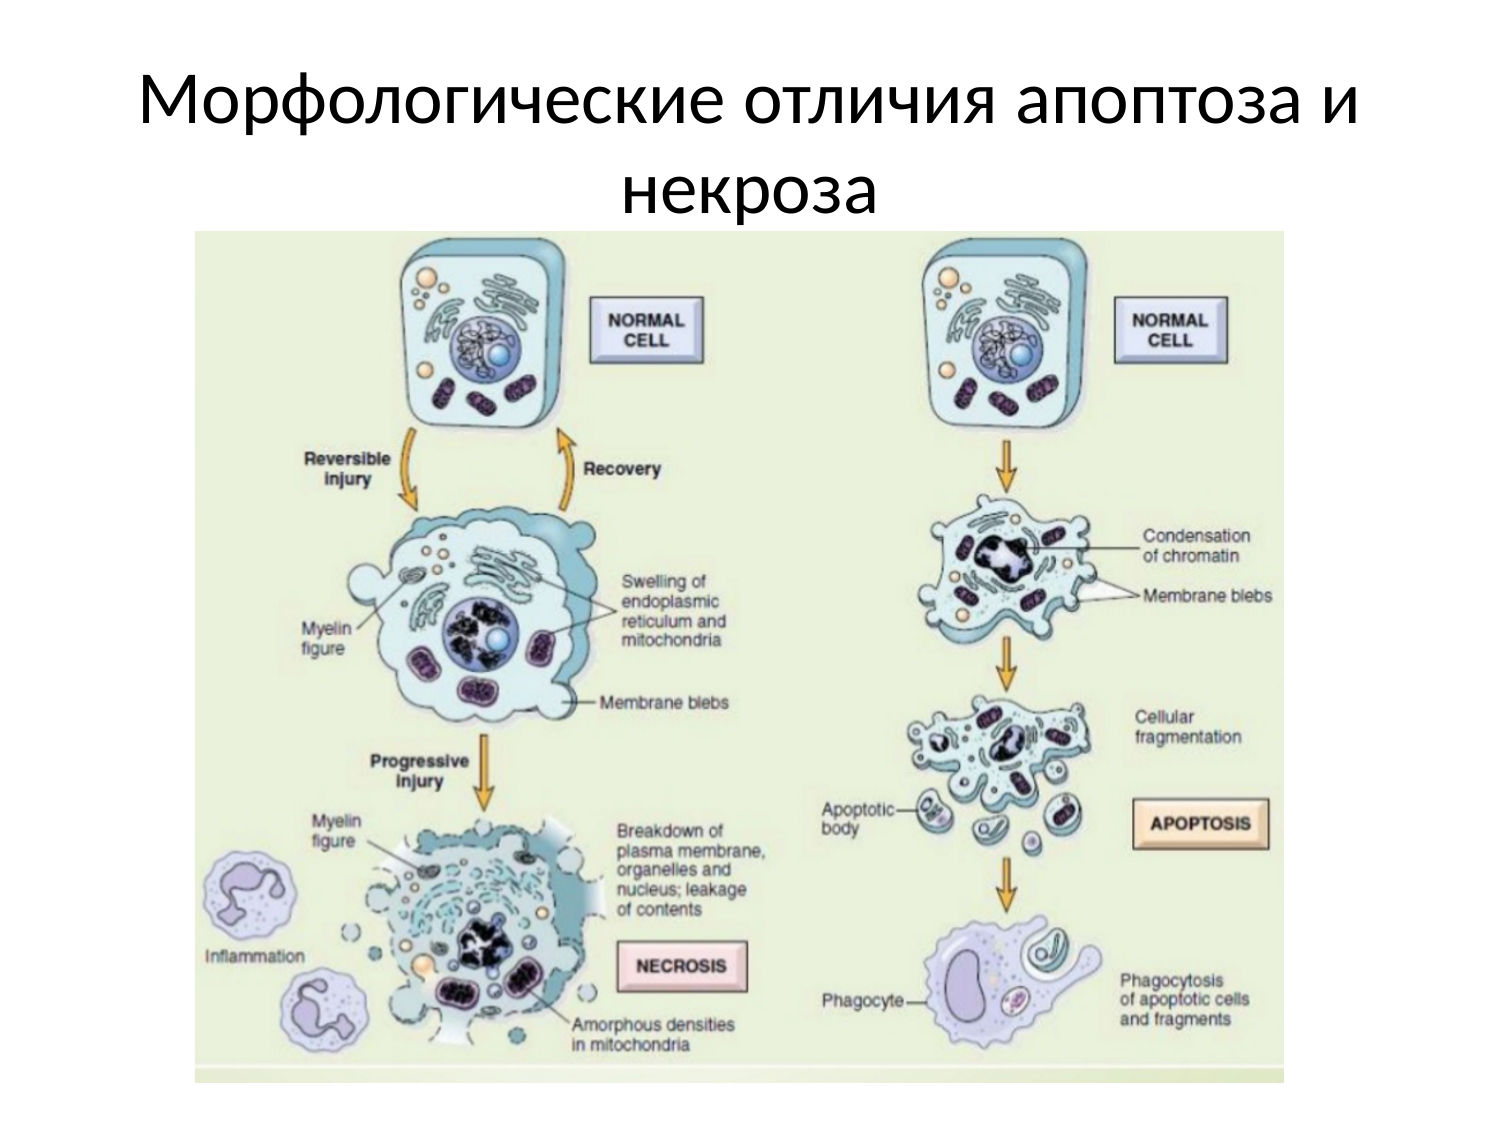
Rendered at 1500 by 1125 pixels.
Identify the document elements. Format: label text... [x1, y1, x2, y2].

picture [194, 231, 1285, 1083]
title Морфологические отличия апоптоза и некроза [29, 45, 1471, 233]
